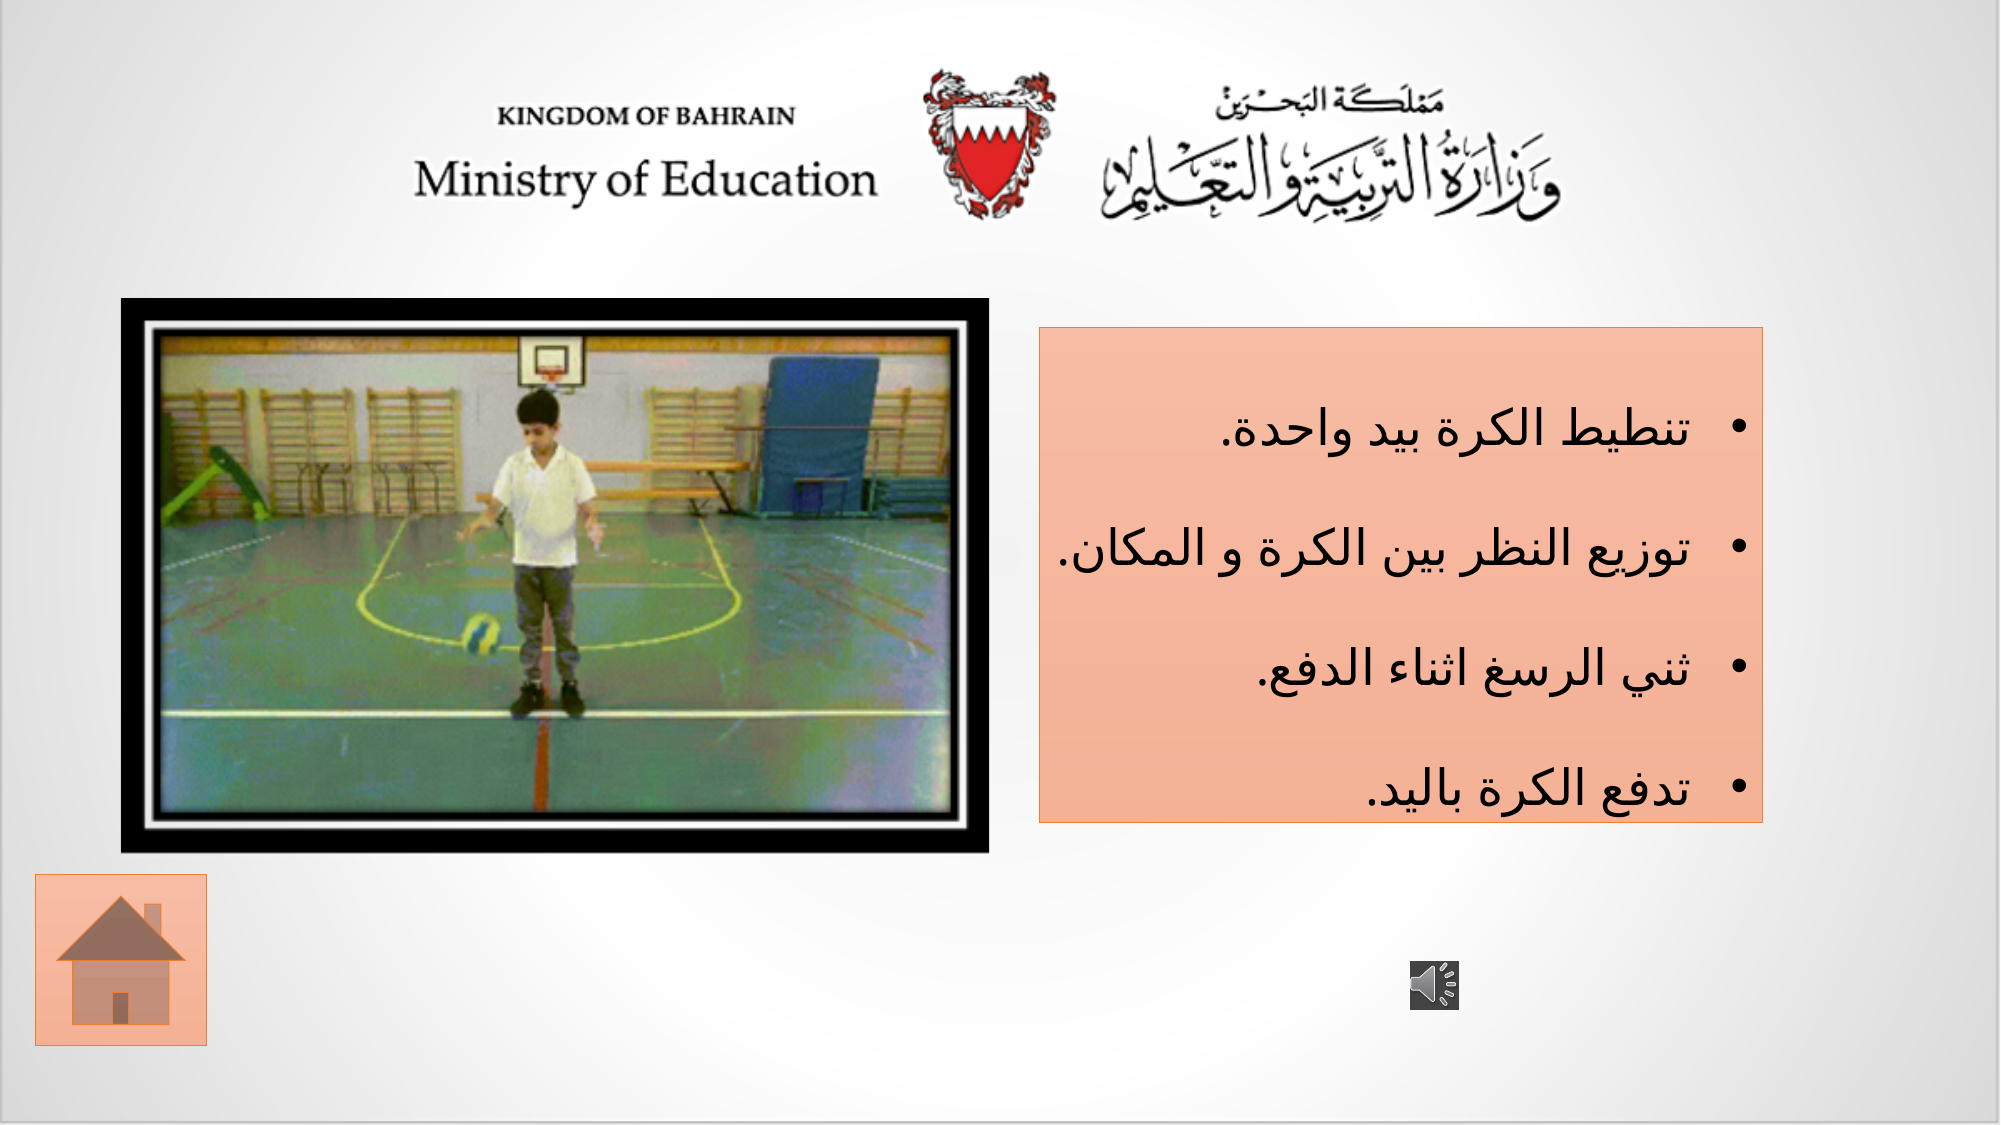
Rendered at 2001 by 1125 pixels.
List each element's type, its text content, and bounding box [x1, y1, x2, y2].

picture [0, 0, 2001, 1125]
text_box [35, 874, 207, 1046]
text_box تنطيط الكرة بيد واحدة. توزيع النظر بين الكرة و المكان. ثني الرسغ اثناء الدفع. تدفع الكرة باليد. [1039, 327, 1763, 823]
